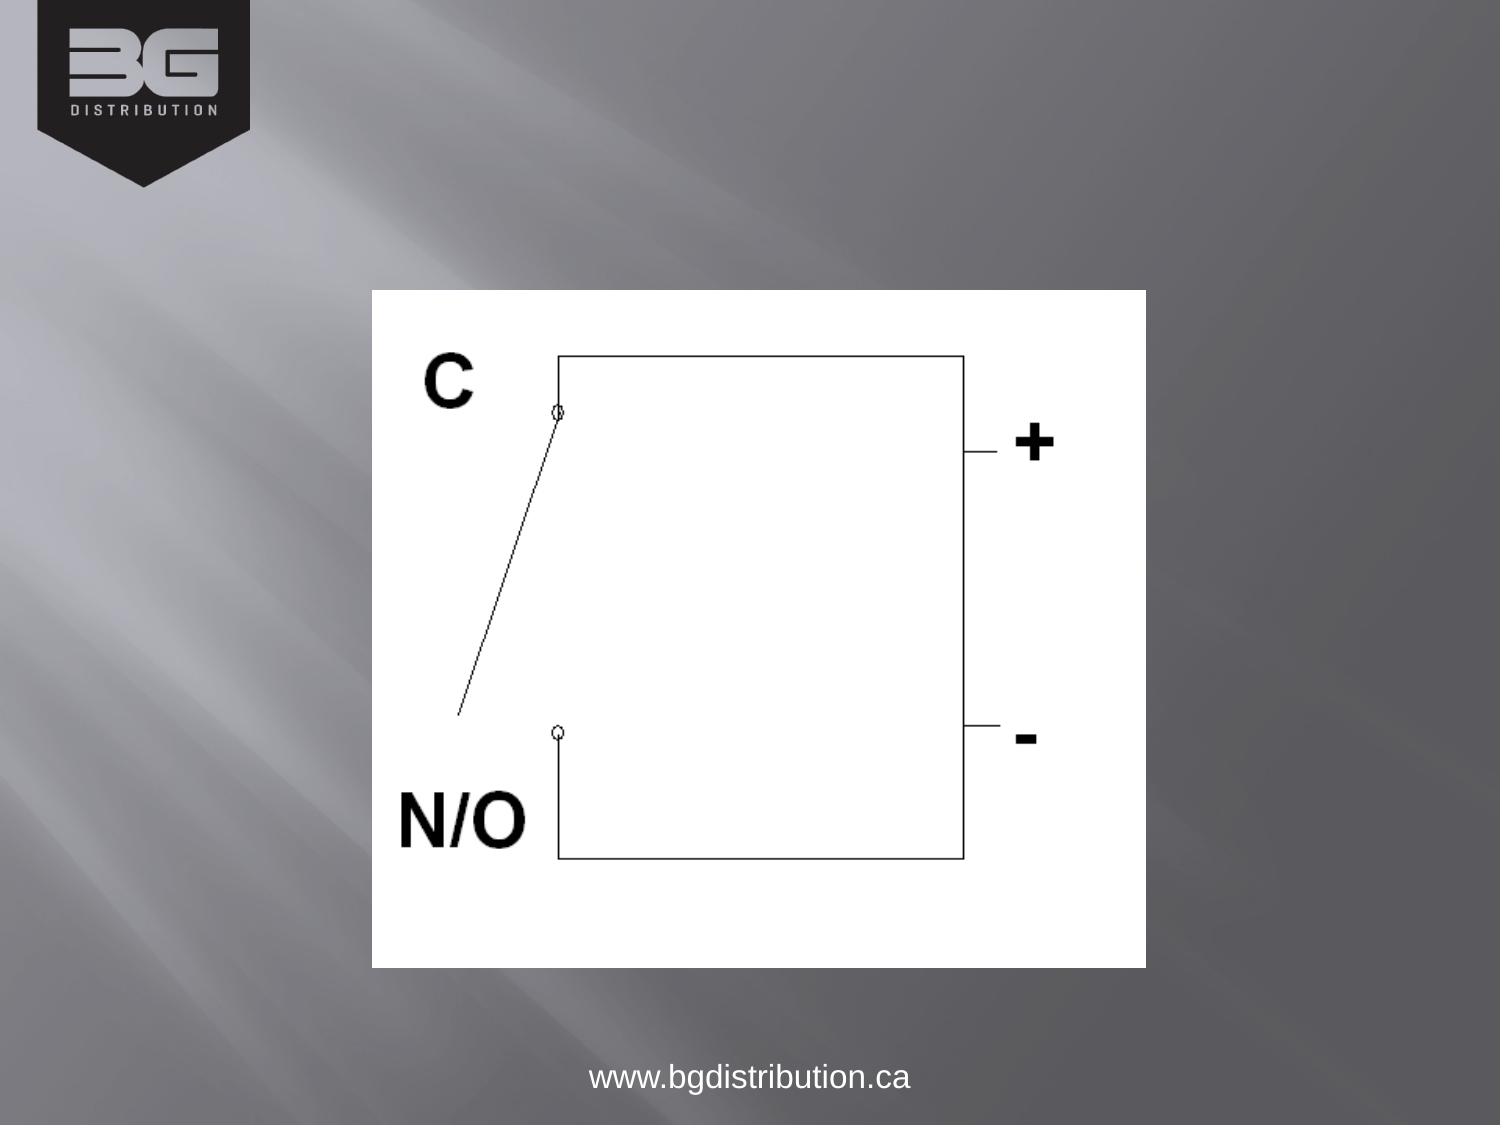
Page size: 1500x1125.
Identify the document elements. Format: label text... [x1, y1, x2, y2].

picture [37, 0, 251, 188]
text_box www.bgdistribution.ca [343, 1048, 1157, 1103]
picture [371, 290, 1146, 968]
